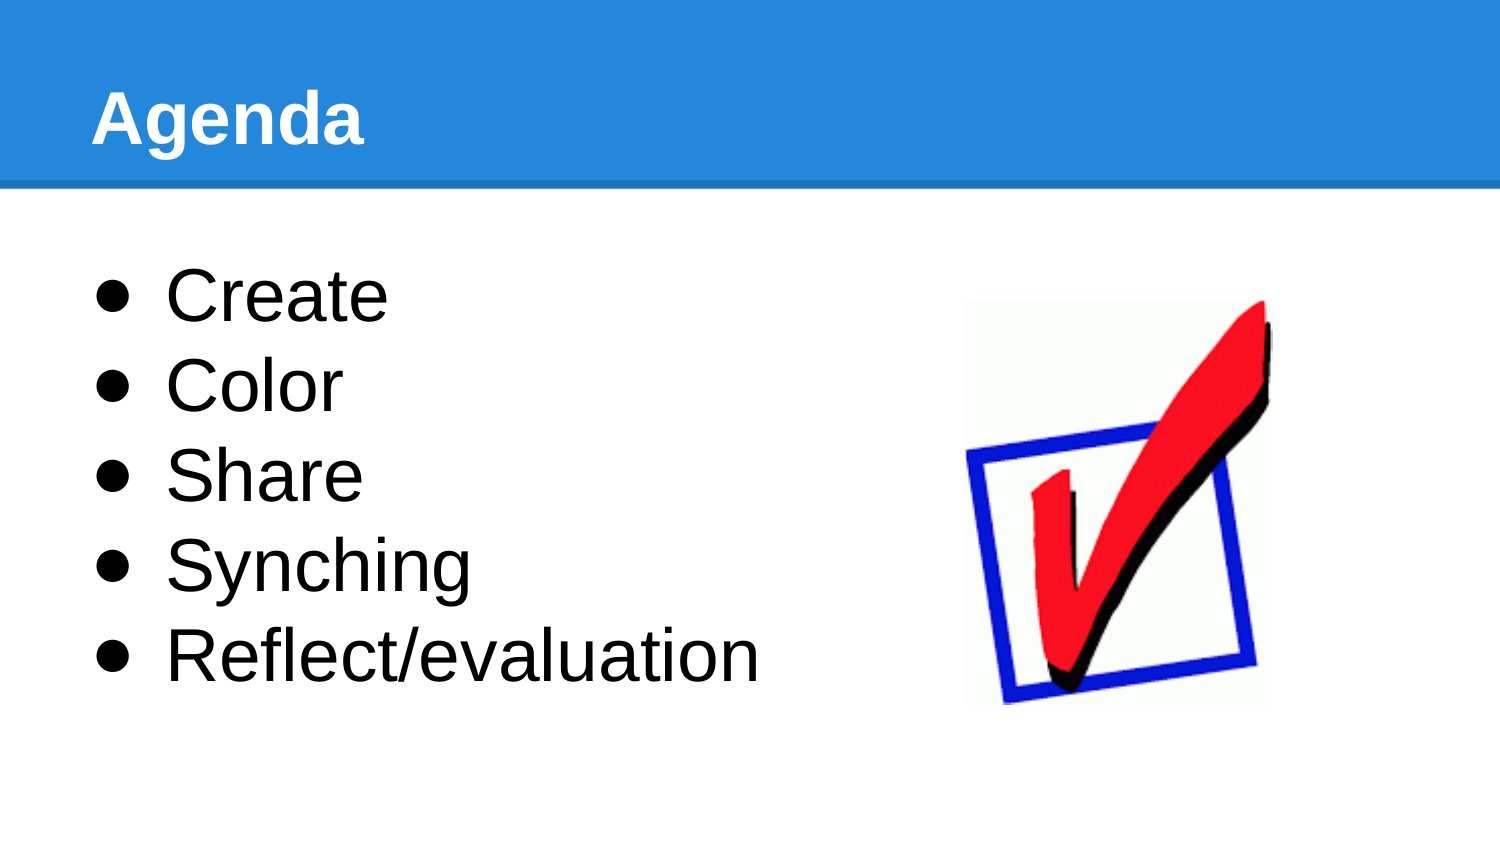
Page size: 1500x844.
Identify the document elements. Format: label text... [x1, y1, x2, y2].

list Create Color Share Synching Reflect/evaluation [75, 196, 1425, 808]
picture [964, 299, 1274, 706]
title Agenda [75, 33, 1425, 175]
